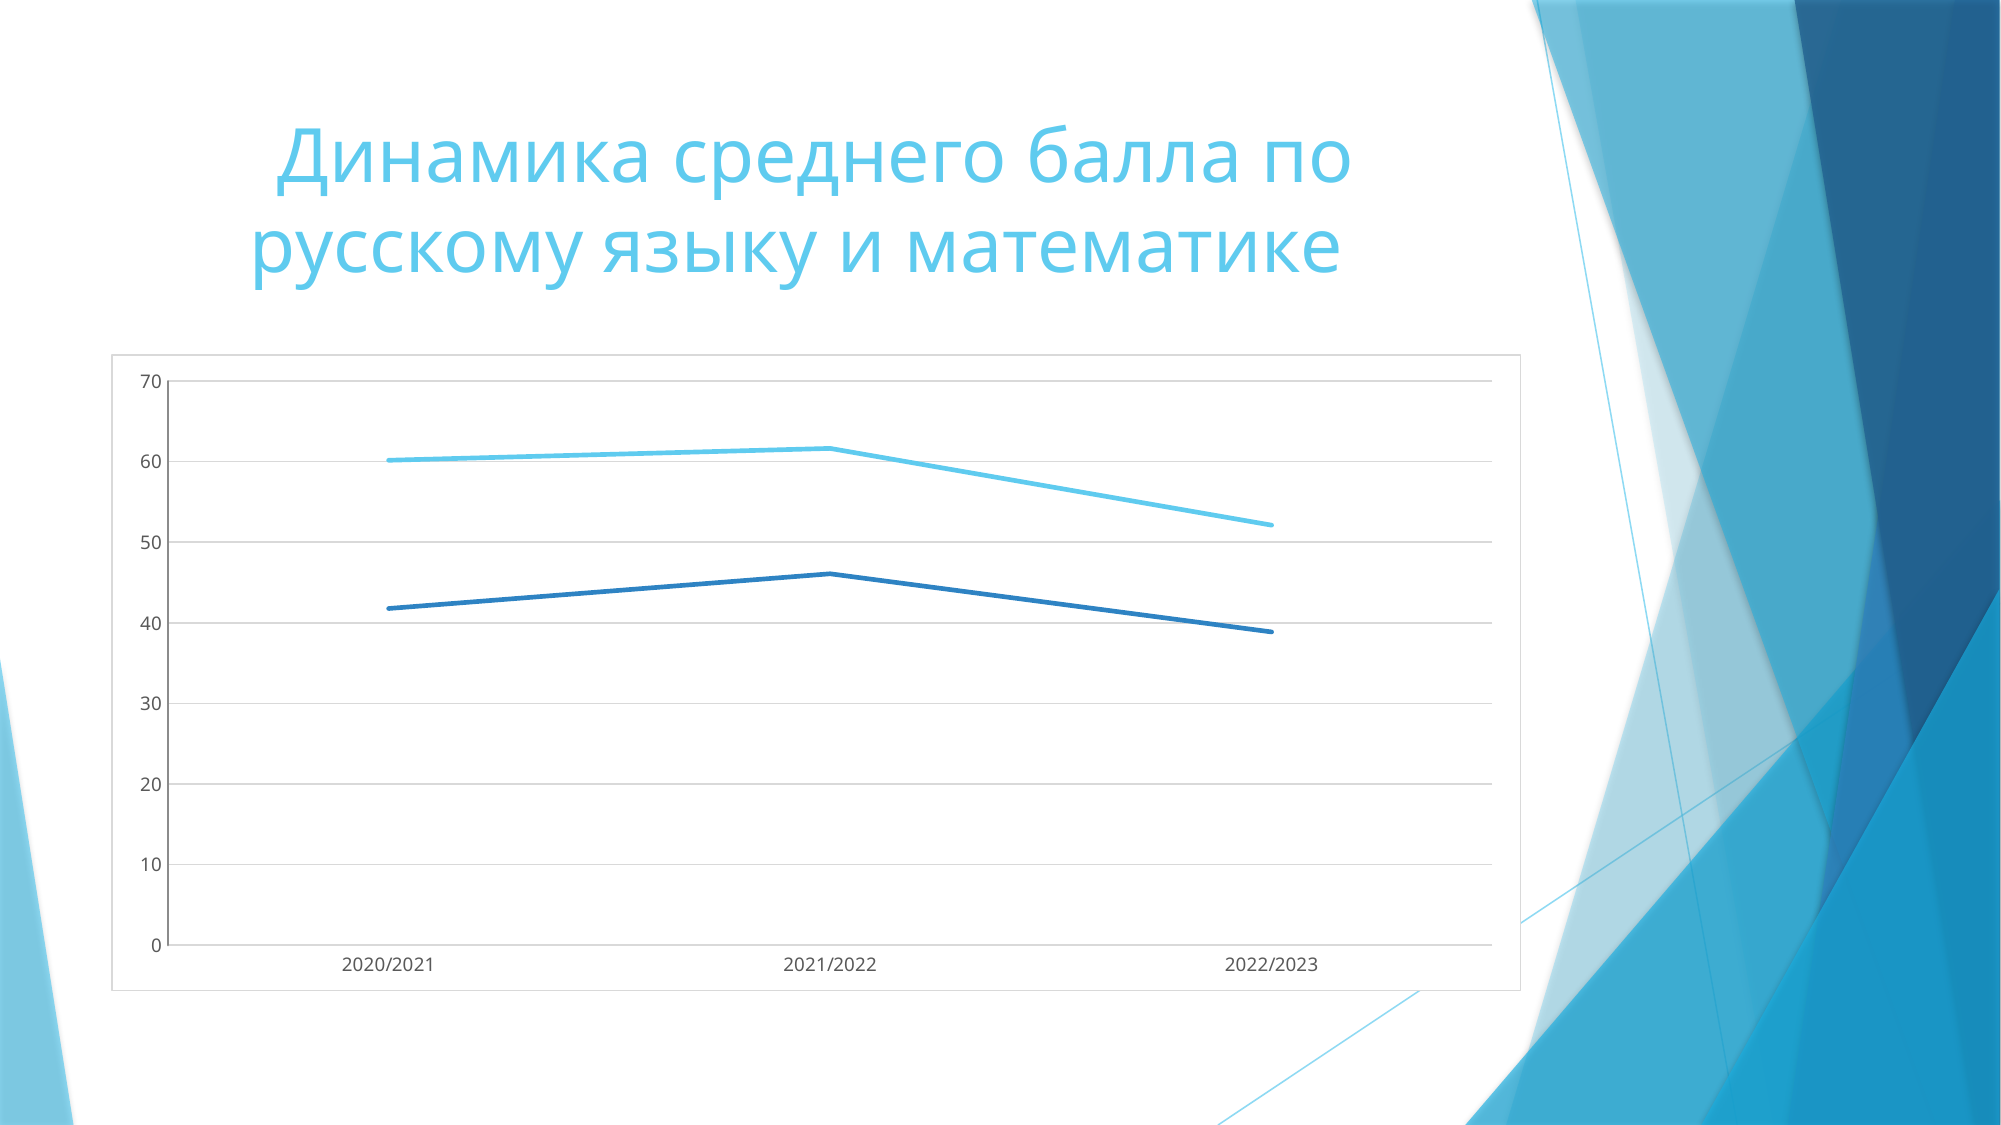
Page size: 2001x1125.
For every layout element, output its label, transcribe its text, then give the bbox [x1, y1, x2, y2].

chart [110, 353, 1522, 992]
title Динамика среднего балла по русскому языку и математике [111, 99, 1522, 317]
